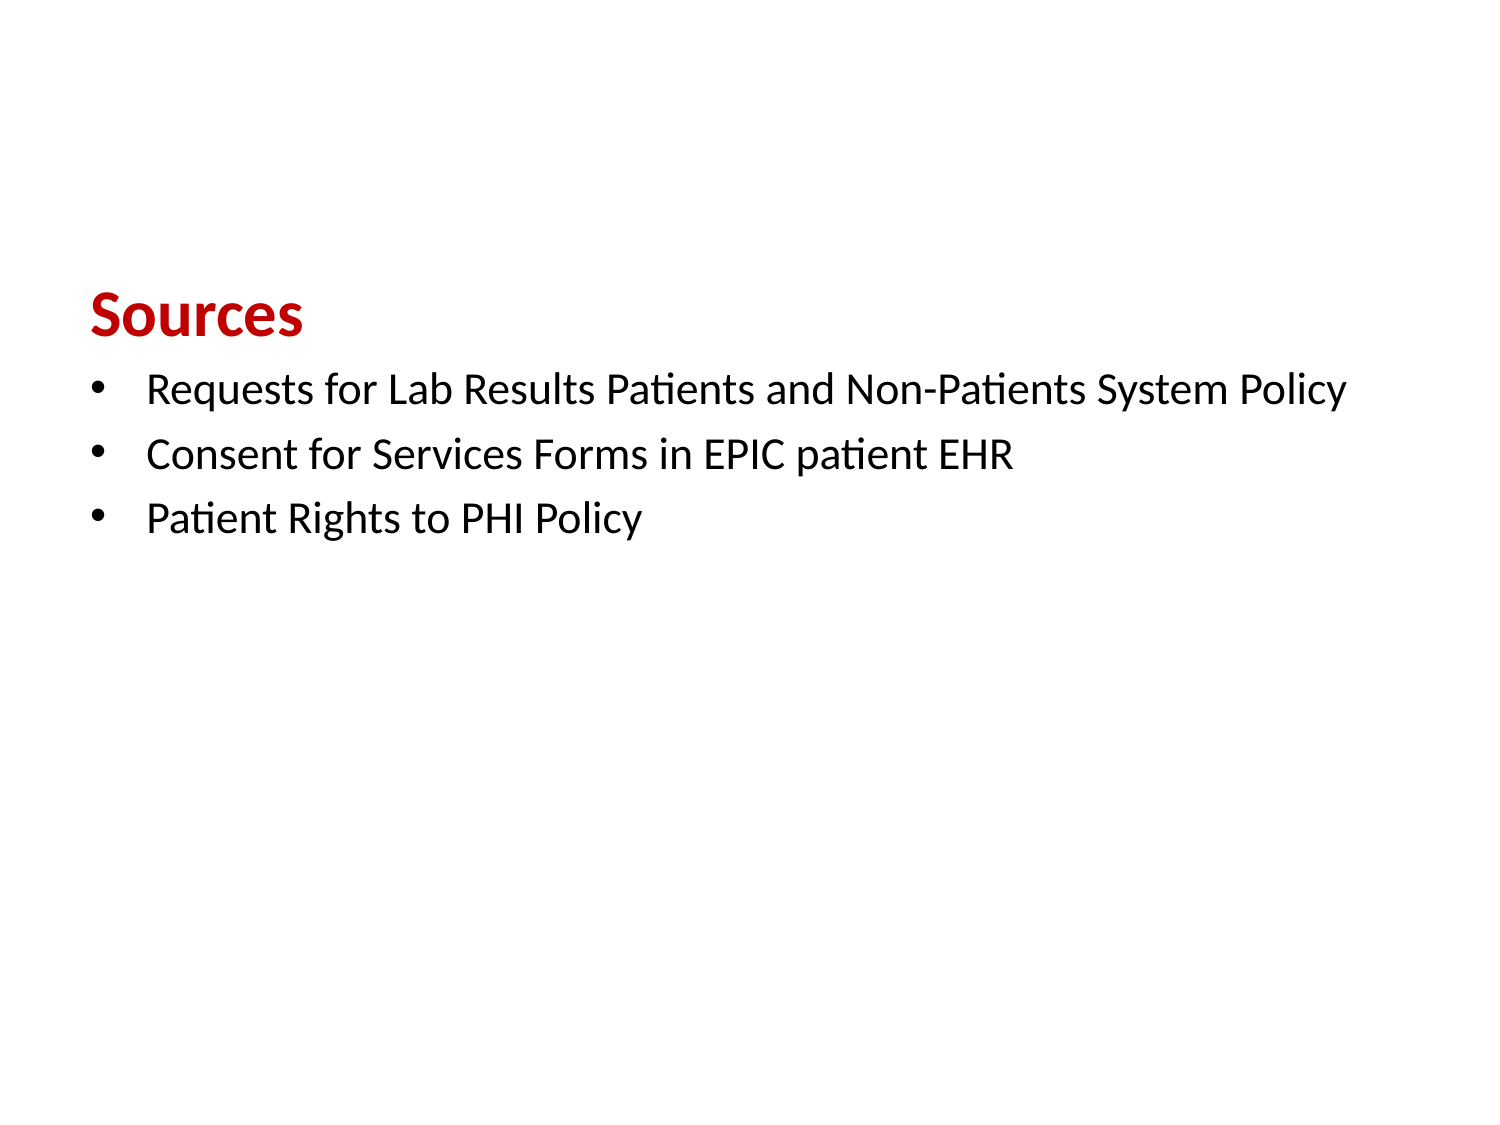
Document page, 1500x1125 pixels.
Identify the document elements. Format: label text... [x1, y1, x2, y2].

list Sources Requests for Lab Results Patients and Non-Patients System Policy Consent for Services Forms in EPIC patient EHR Patient Rights to PHI Policy [75, 262, 1425, 1005]
